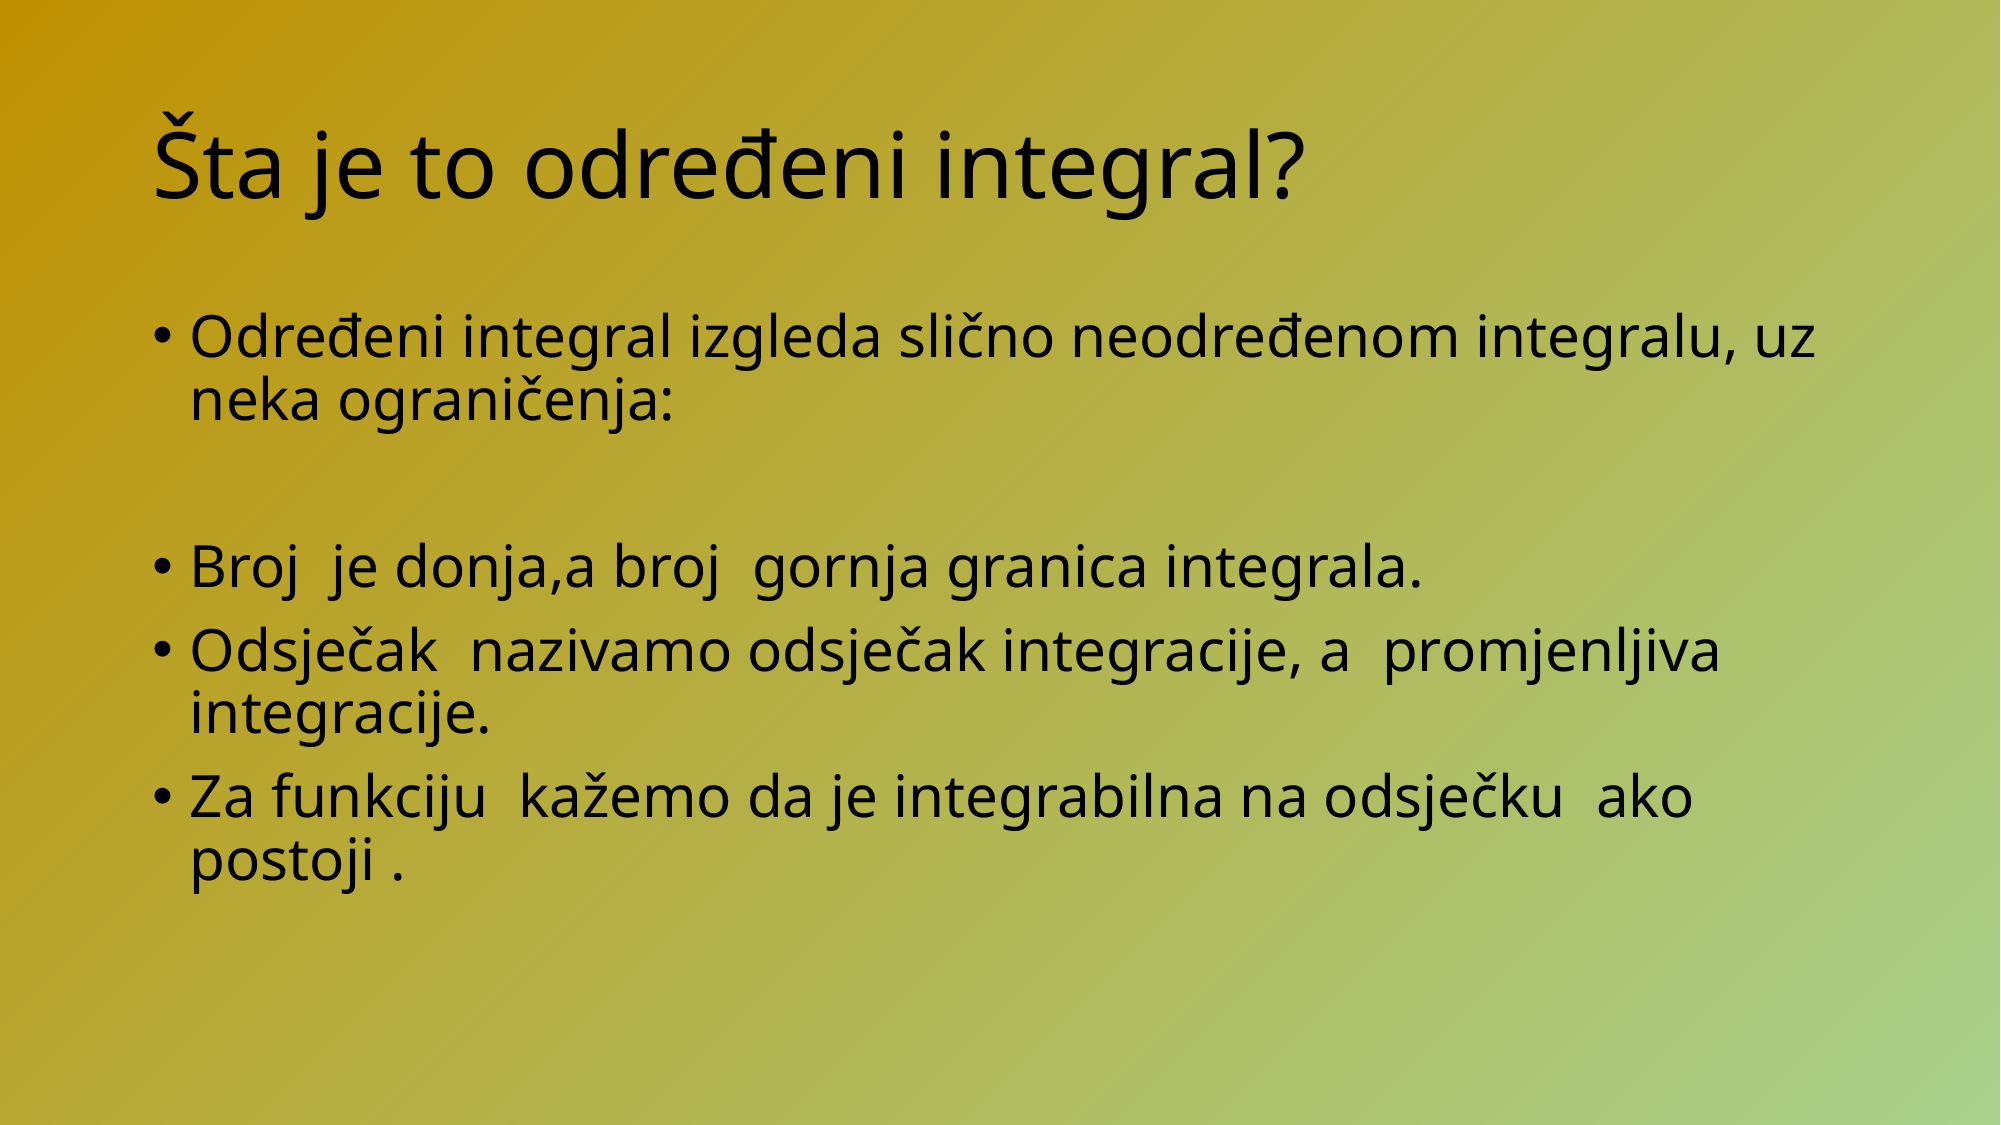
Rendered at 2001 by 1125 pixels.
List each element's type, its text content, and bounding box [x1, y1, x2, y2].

title Šta je to određeni integral? [137, 59, 1863, 278]
